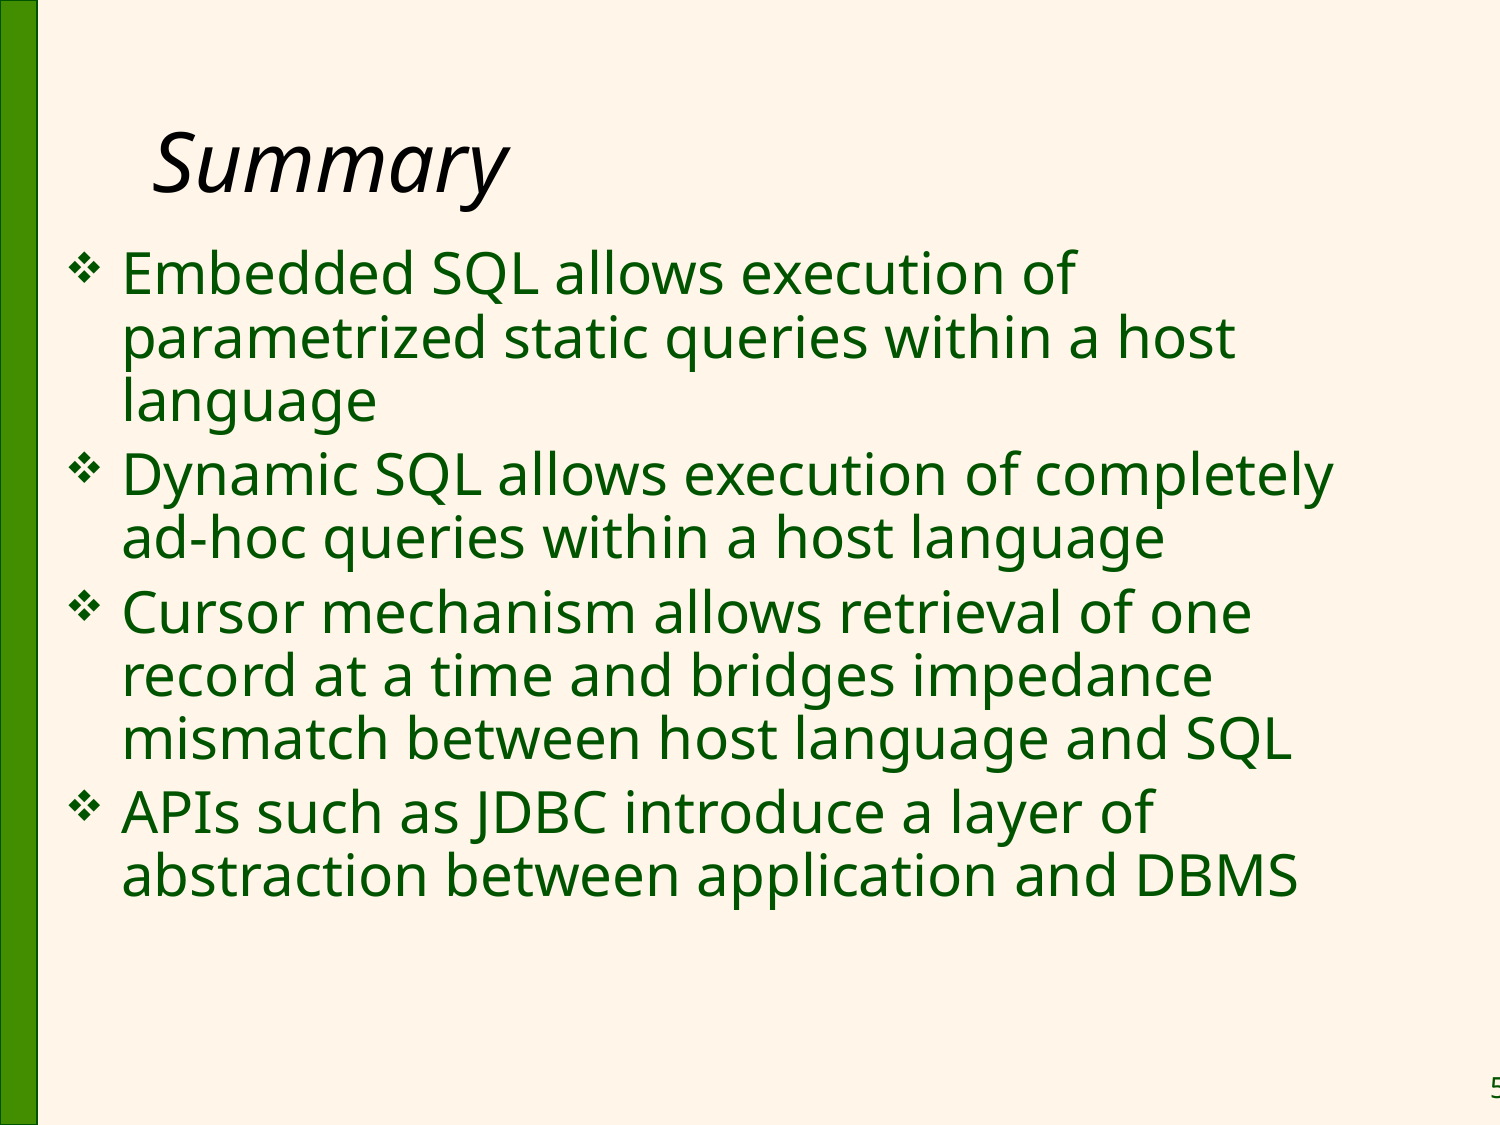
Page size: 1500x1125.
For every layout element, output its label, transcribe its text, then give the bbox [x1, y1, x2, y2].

title Summary [137, 68, 1413, 237]
list Embedded SQL allows execution of parametrized static queries within a host language Dynamic SQL allows execution of completely ad-hoc queries within a host language Cursor mechanism allows retrieval of one record at a time and bridges impedance mismatch between host language and SQL APIs such as JDBC introduce a layer of abstraction between application and DBMS [49, 237, 1413, 994]
